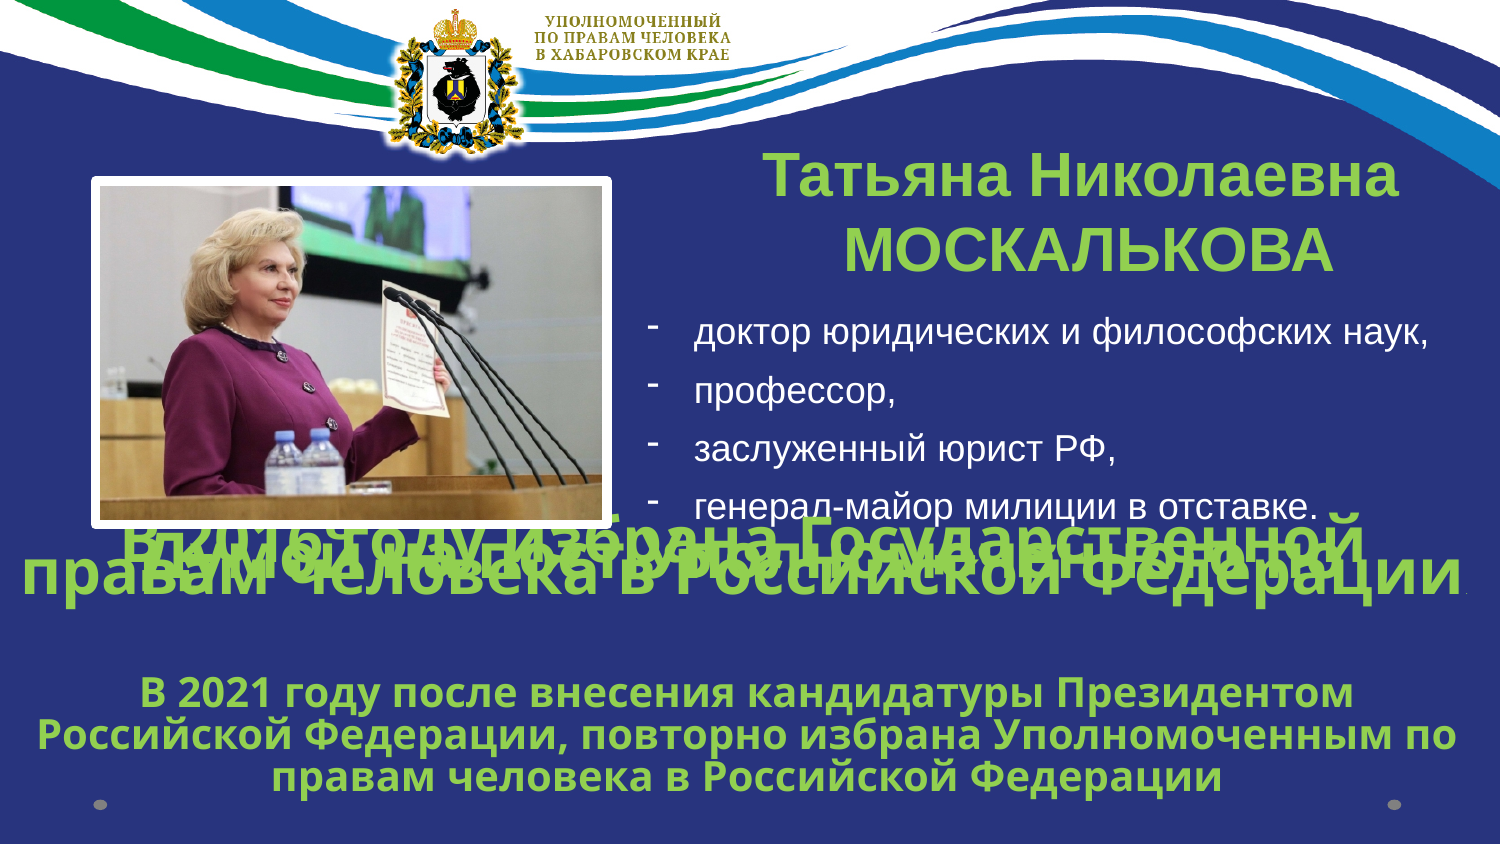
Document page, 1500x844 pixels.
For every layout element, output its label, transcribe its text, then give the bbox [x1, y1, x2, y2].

title Татьяна Николаевна МОСКАЛЬКОВА [679, 102, 1483, 292]
text_box В 2016 году избрана Государственной Думой на пост Уполномоченного по правам человека в Российской Федерации. [0, 551, 1495, 629]
text_box доктор юридических и философских наук, профессор, заслуженный юрист РФ, генерал-майор милиции в отставке. [631, 315, 1447, 551]
picture [0, 0, 1500, 844]
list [100, 185, 603, 521]
text_box В 2021 году после внесения кандидатуры Президентом Российской Федерации, повторно избрана Уполномоченным по правам человека в Российской Федерации [0, 667, 1495, 807]
